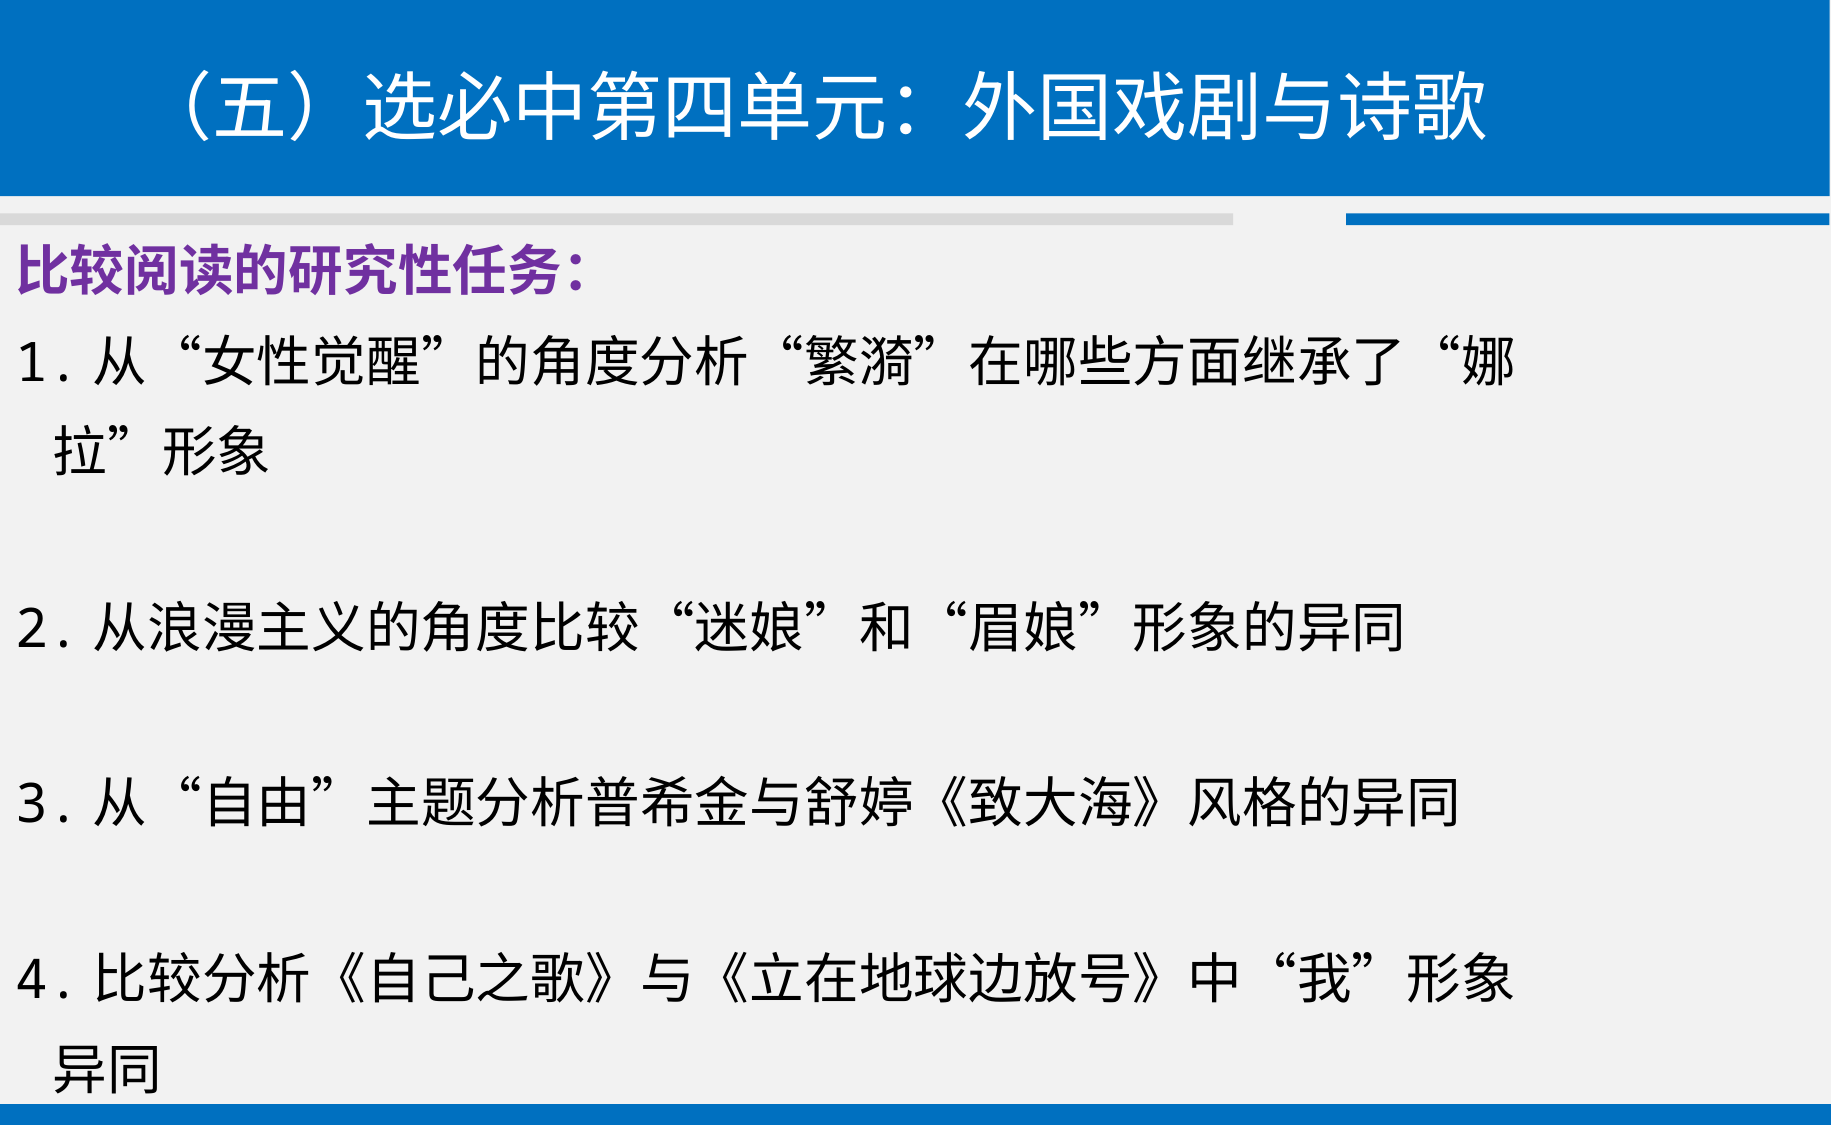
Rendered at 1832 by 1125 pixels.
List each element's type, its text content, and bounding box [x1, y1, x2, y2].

title （五）选必中第四单元：外国戏剧与诗歌 [0, 7, 1786, 197]
list 比较阅读的研究性任务： 1.从“女性觉醒”的角度分析“繁漪”在哪些方面继承了“娜 拉”形象 2.从浪漫主义的角度比较“迷娘”和“眉娘”形象的异同 3.从“自由”主题分析普希金与舒婷《致大海》风格的异同 4.比较分析《自己之歌》与《立在地球边放号》中“我”形象 异同 [0, 219, 1831, 1115]
